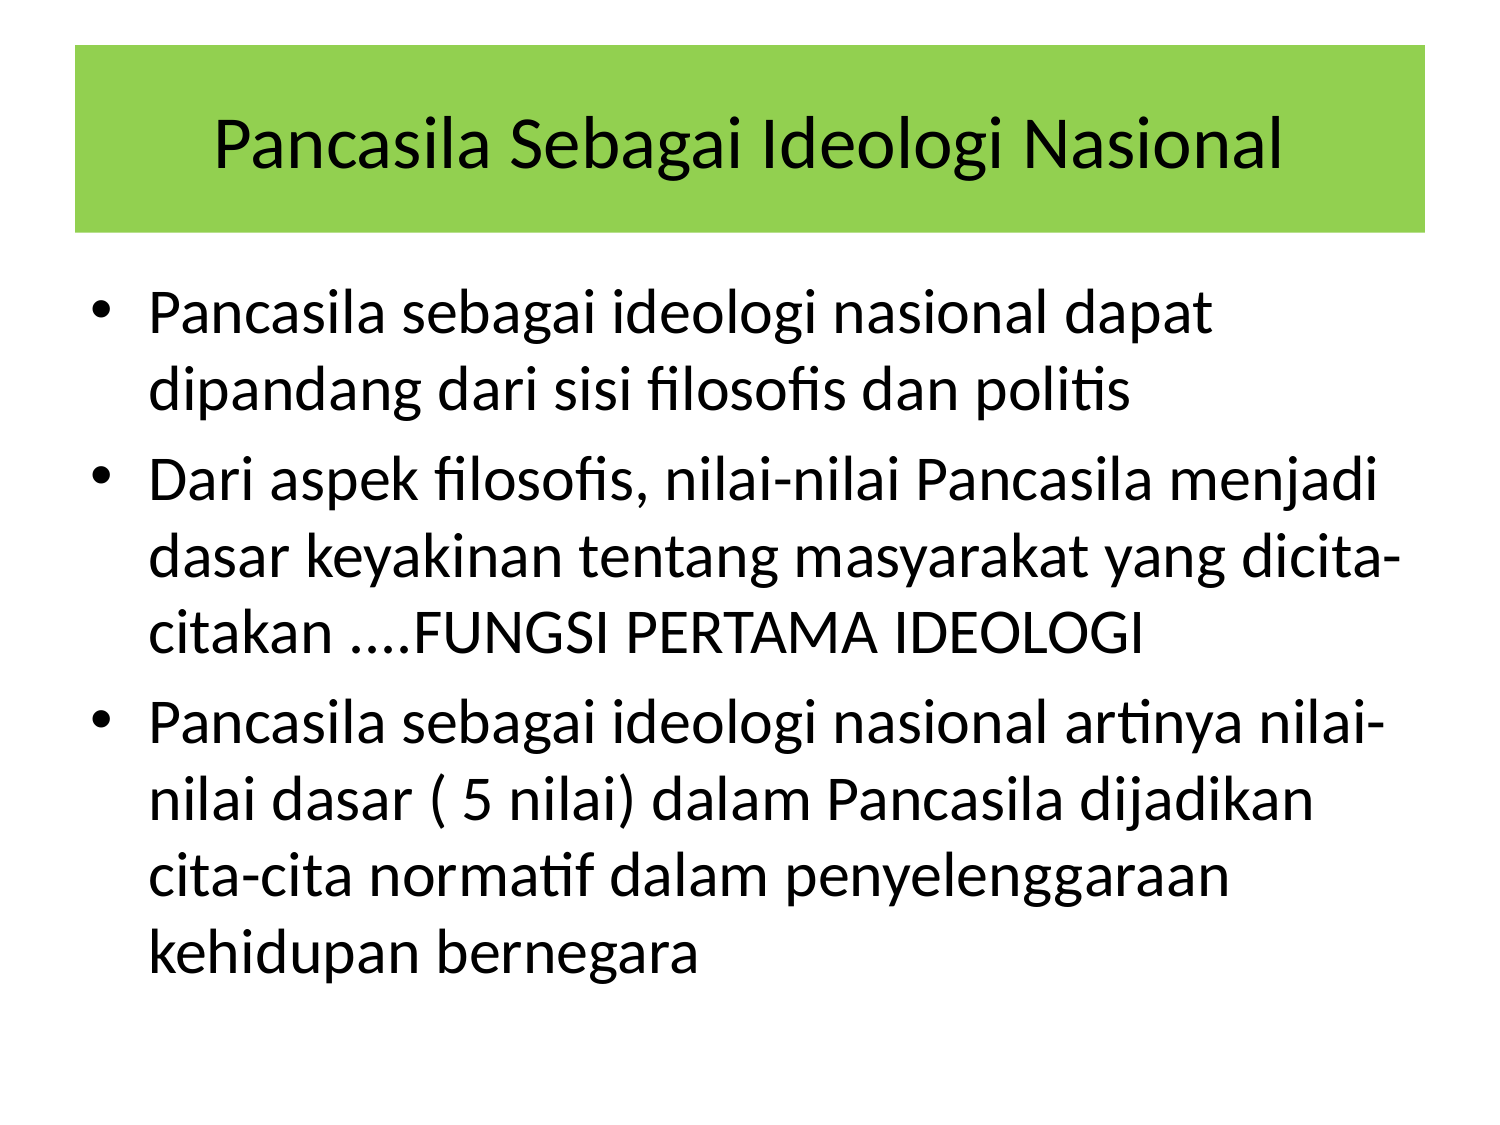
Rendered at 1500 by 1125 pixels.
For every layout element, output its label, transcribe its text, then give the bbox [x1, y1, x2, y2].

title Pancasila Sebagai Ideologi Nasional [75, 45, 1425, 233]
list Pancasila sebagai ideologi nasional dapat dipandang dari sisi filosofis dan politis Dari aspek filosofis, nilai-nilai Pancasila menjadi dasar keyakinan tentang masyarakat yang dicita-citakan ....FUNGSI PERTAMA IDEOLOGI Pancasila sebagai ideologi nasional artinya nilai-nilai dasar ( 5 nilai) dalam Pancasila dijadikan cita-cita normatif dalam penyelenggaraan kehidupan bernegara [75, 262, 1425, 1005]
